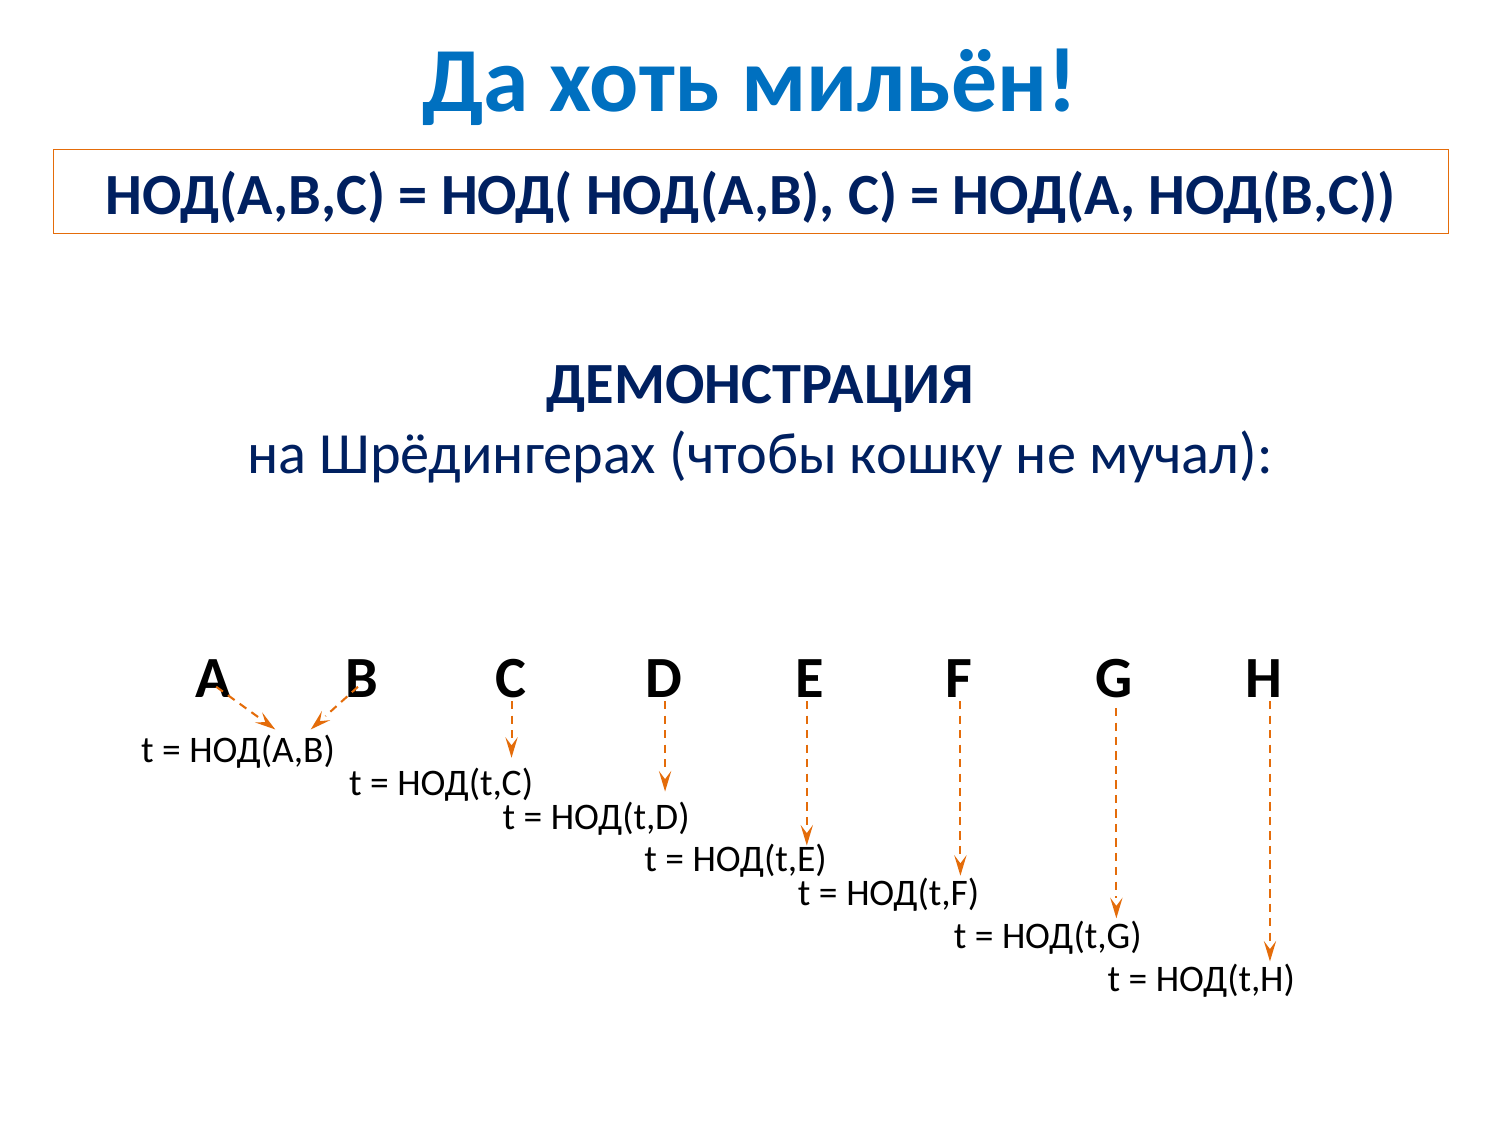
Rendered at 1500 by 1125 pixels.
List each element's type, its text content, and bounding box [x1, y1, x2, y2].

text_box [629, 700, 781, 888]
text_box ДЕМОНСТРАЦИЯ на Шрёдингерах (чтобы кошку не мучал): [20, 338, 1500, 493]
text_box A B C D E F G H [180, 632, 1306, 706]
title Да хоть мильён! [0, 0, 1500, 150]
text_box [126, 686, 366, 779]
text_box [334, 700, 486, 812]
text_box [1092, 700, 1332, 1008]
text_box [782, 700, 1023, 922]
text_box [938, 707, 1087, 965]
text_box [487, 700, 628, 846]
text_box НОД(А,В,С) = НОД( НОД(А,В), С) = НОД(А, НОД(В,С)) [53, 149, 1449, 234]
